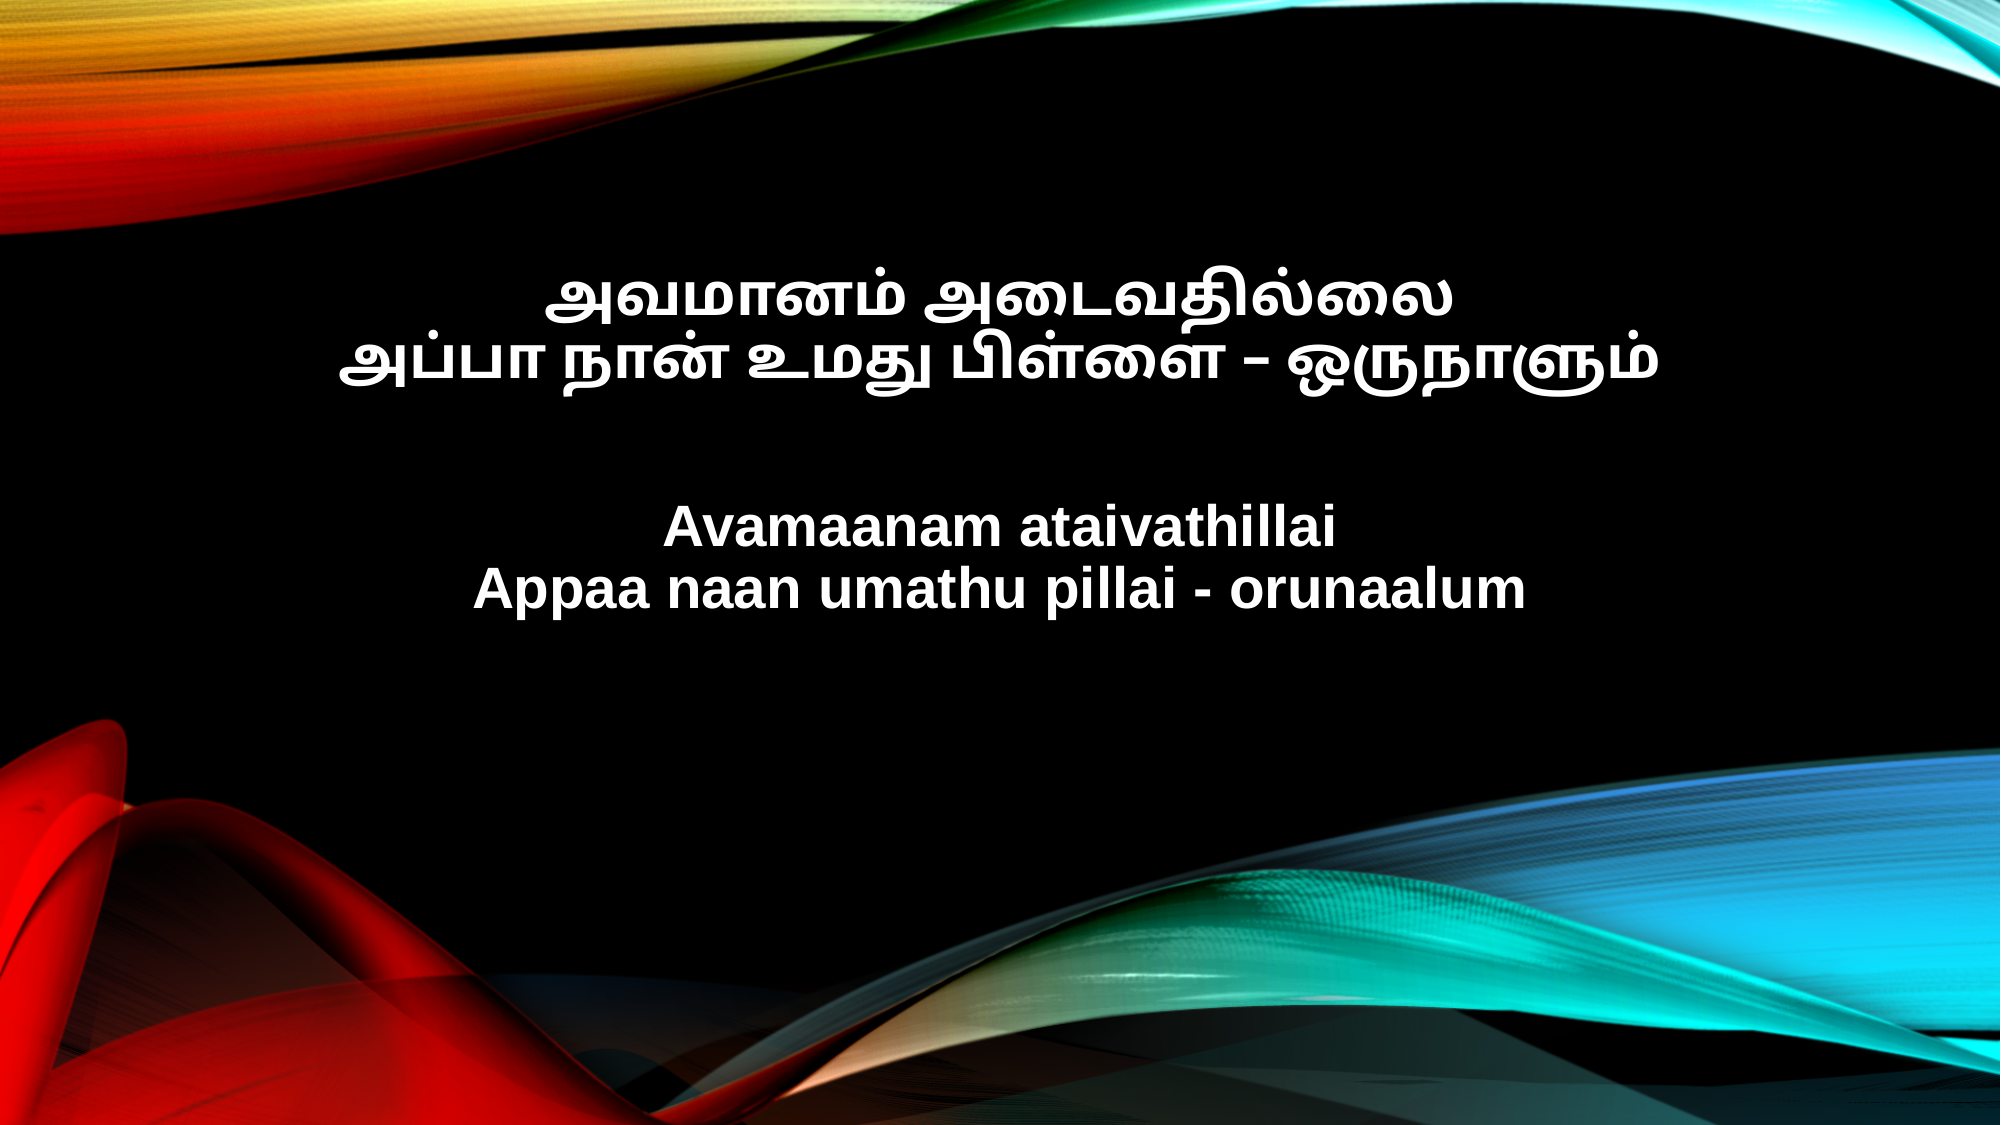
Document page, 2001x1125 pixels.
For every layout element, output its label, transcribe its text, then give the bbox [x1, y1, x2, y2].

subtitle அவமானம் அடைவதில்லை அப்பா நான் உமது பிள்ளை – ஒருநாளும் Avamaanam ataivathillai Appaa naan umathu pillai - orunaalum [0, 0, 2000, 1125]
